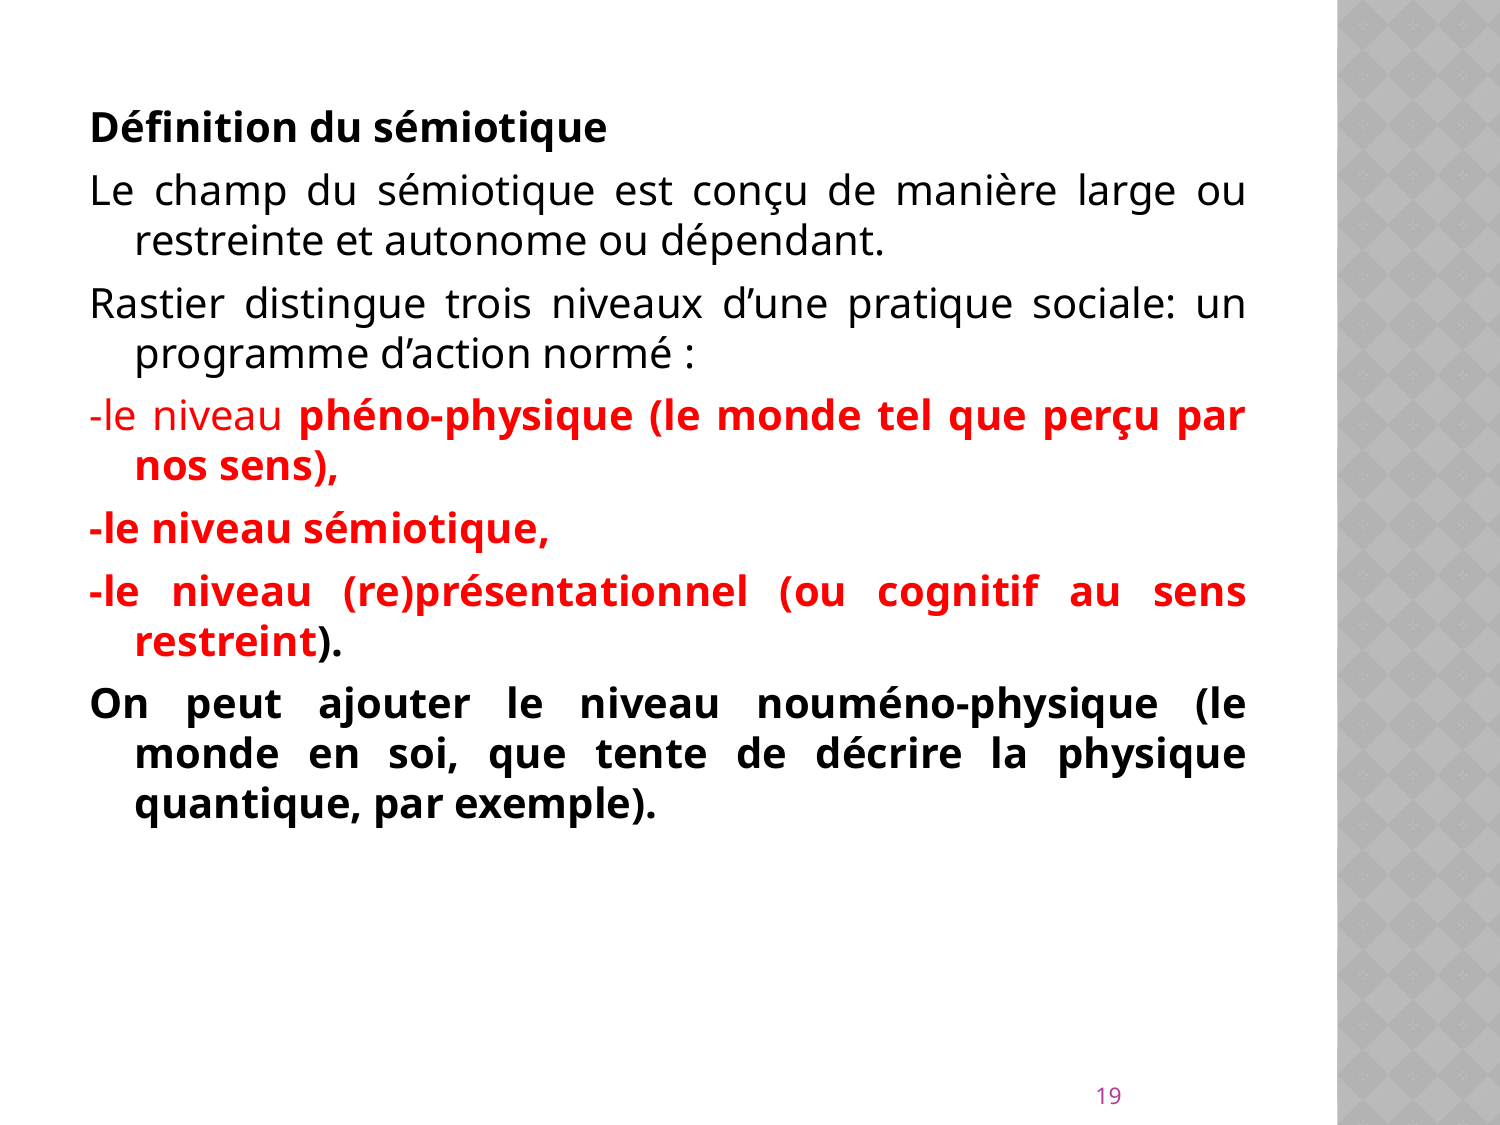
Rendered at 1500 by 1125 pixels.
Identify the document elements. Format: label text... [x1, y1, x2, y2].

list Définition du sémiotique Le champ du sémiotique est conçu de manière large ou restreinte et autonome ou dépendant. Rastier distingue trois niveaux d’une pratique sociale: un programme d’action normé : -le niveau phéno-physique (le monde tel que perçu par nos sens), -le niveau sémiotique, -le niveau (re)présentationnel (ou cognitif au sens restreint). On peut ajouter le niveau nouméno-physique (le monde en soi, que tente de décrire la physique quantique, par exemple). [75, 93, 1263, 1059]
slide_number 19 [1025, 1075, 1122, 1113]
